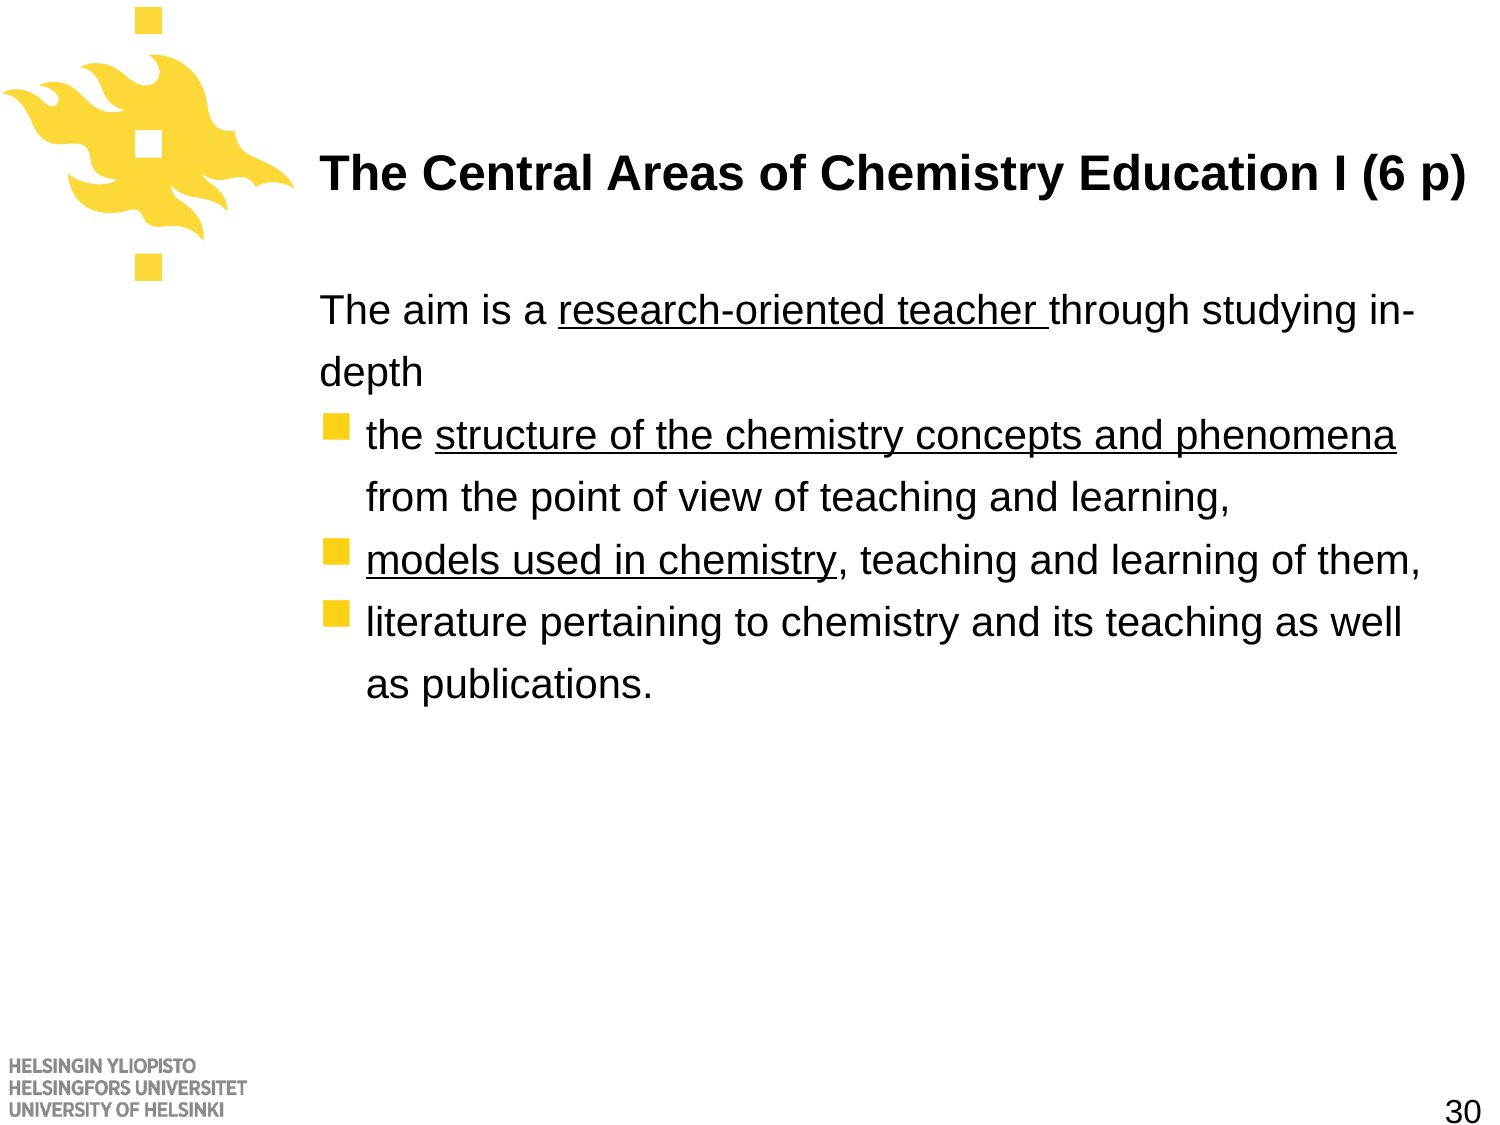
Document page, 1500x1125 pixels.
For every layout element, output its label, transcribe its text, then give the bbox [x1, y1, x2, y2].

list The aim is a research-oriented teacher through studying in-depth the structure of the chemistry concepts and phenomena from the point of view of teaching and learning, models used in chemistry, teaching and learning of them, literature pertaining to chemistry and its teaching as well as publications. [304, 262, 1455, 1076]
picture [8, 1056, 248, 1119]
slide_number 30 [1184, 1082, 1498, 1116]
title The Central Areas of Chemistry Education I (6 p) [304, 24, 1500, 209]
